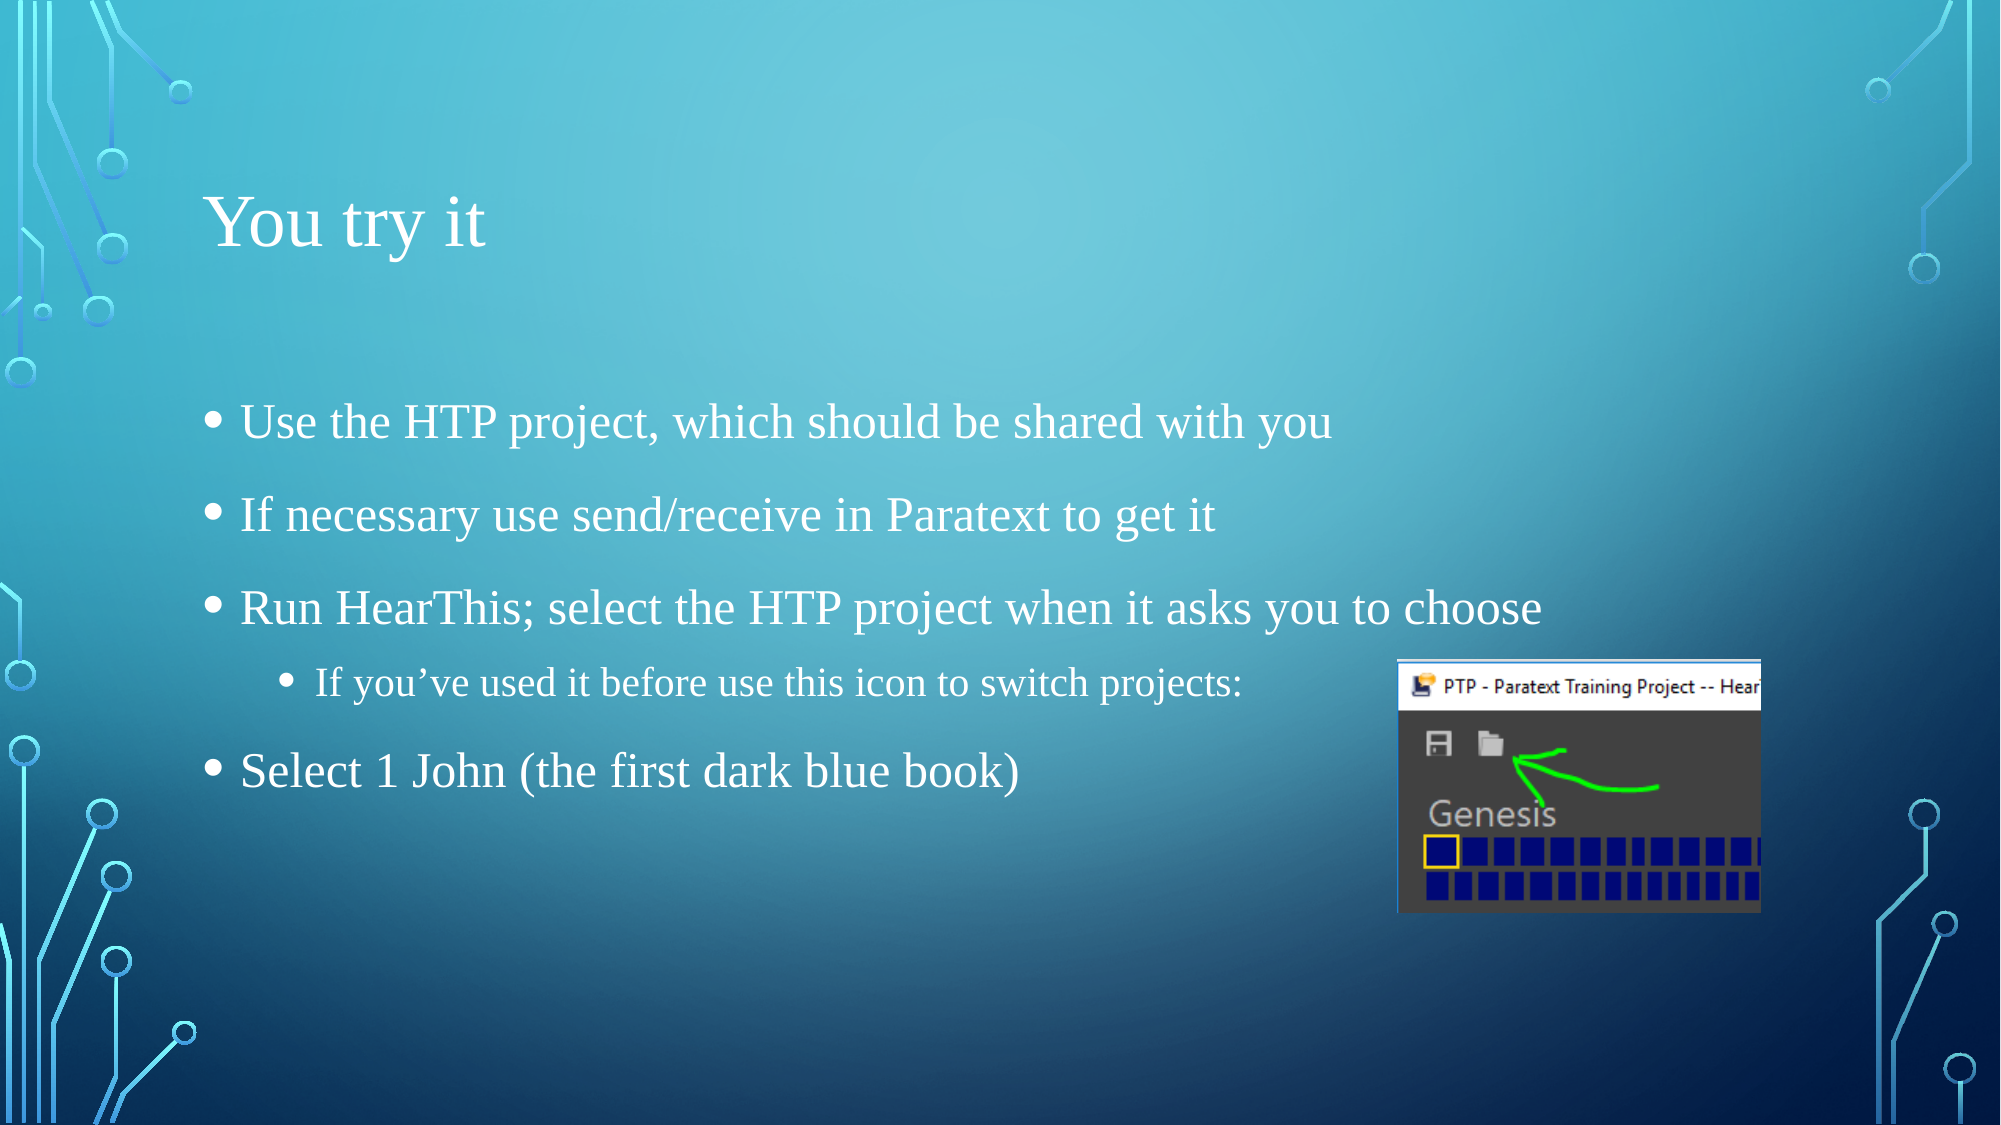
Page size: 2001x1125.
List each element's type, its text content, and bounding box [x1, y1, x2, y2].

list Use the HTP project, which should be shared with you If necessary use send/receive in Paratext to get it Run HearThis; select the HTP project when it asks you to choose If you’ve used it before use this icon to switch projects: Select 1 John (the first dark blue book) [187, 369, 1813, 950]
title You try it [187, 101, 1813, 344]
picture [1397, 659, 1761, 913]
